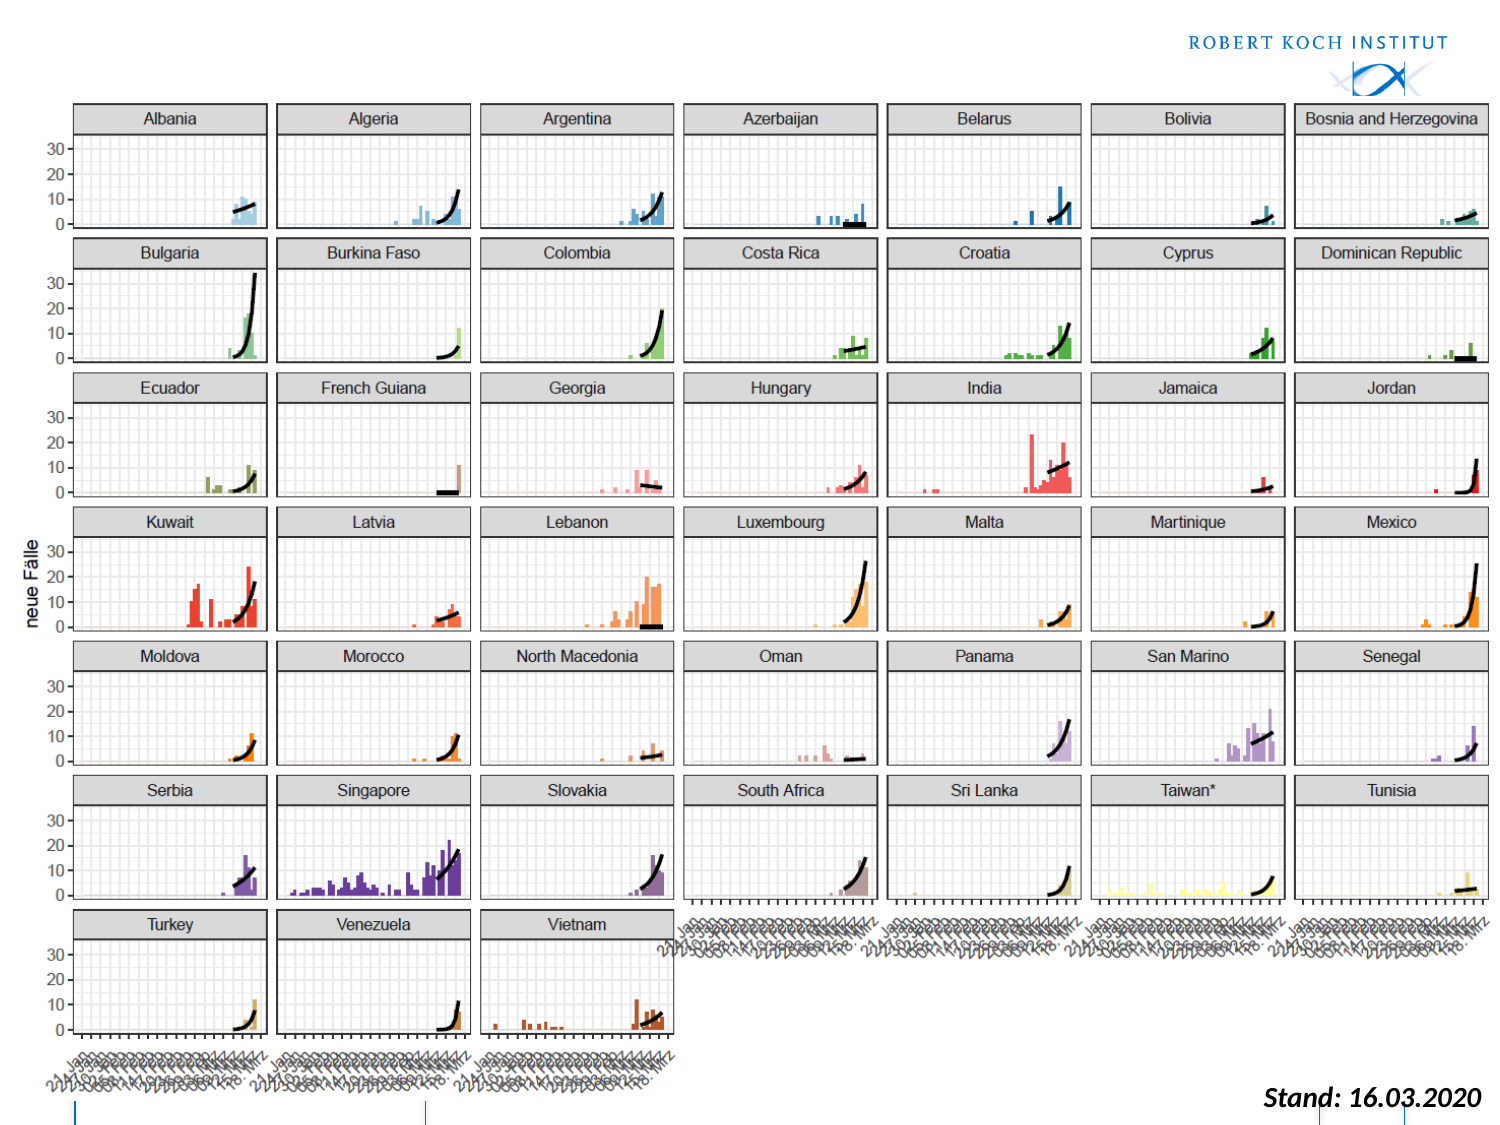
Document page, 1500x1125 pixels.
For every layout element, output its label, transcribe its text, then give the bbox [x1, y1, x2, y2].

picture [17, 29, 1494, 1102]
text_box Stand: 16.03.2020 [1177, 1104, 1497, 1121]
